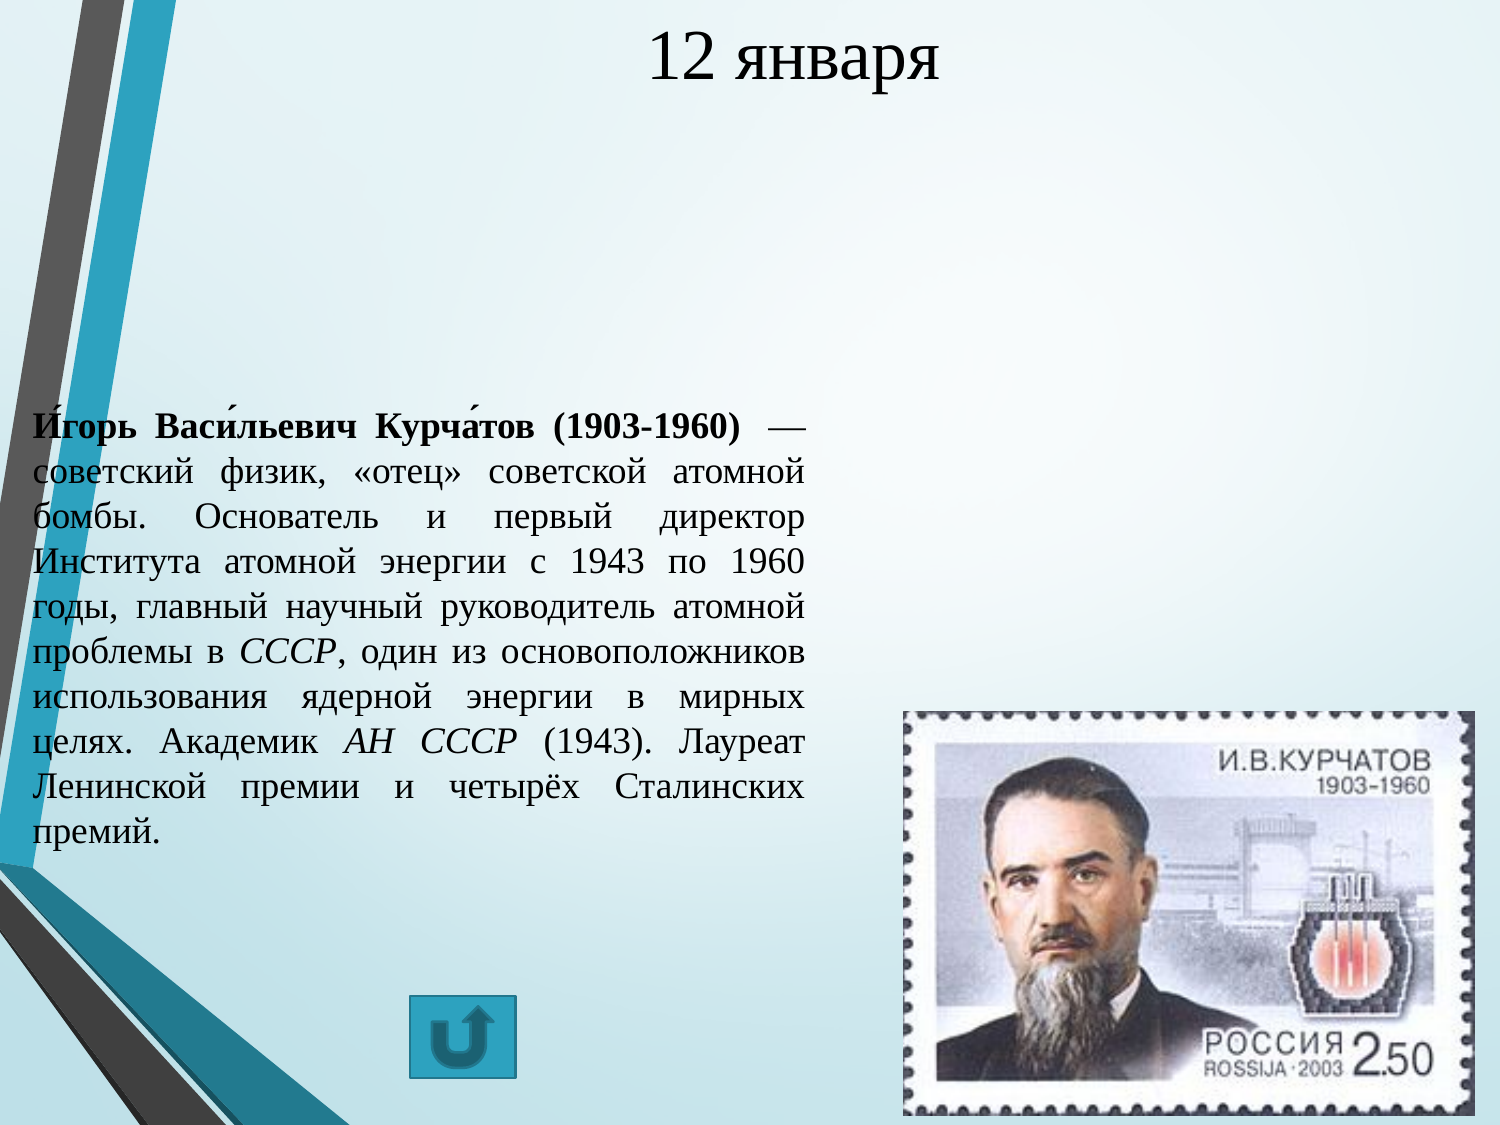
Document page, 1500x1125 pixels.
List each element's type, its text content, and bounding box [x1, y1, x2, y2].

list И́горь Васи́льевич Курча́тов (1903-1960) — советский физик, «отец» советской атомной бомбы. Основатель и первый директор Института атомной энергии с 1943 по 1960 годы, главный научный руководитель атомной проблемы в СССР, один из основоположников использования ядерной энергии в мирных целях. Академик АН СССР (1943). Лауреат Ленинской премии и четырёх Сталинских премий. [17, 300, 821, 953]
text_box [409, 995, 517, 1079]
picture [903, 710, 1475, 1116]
title 12 января [161, 0, 1425, 102]
